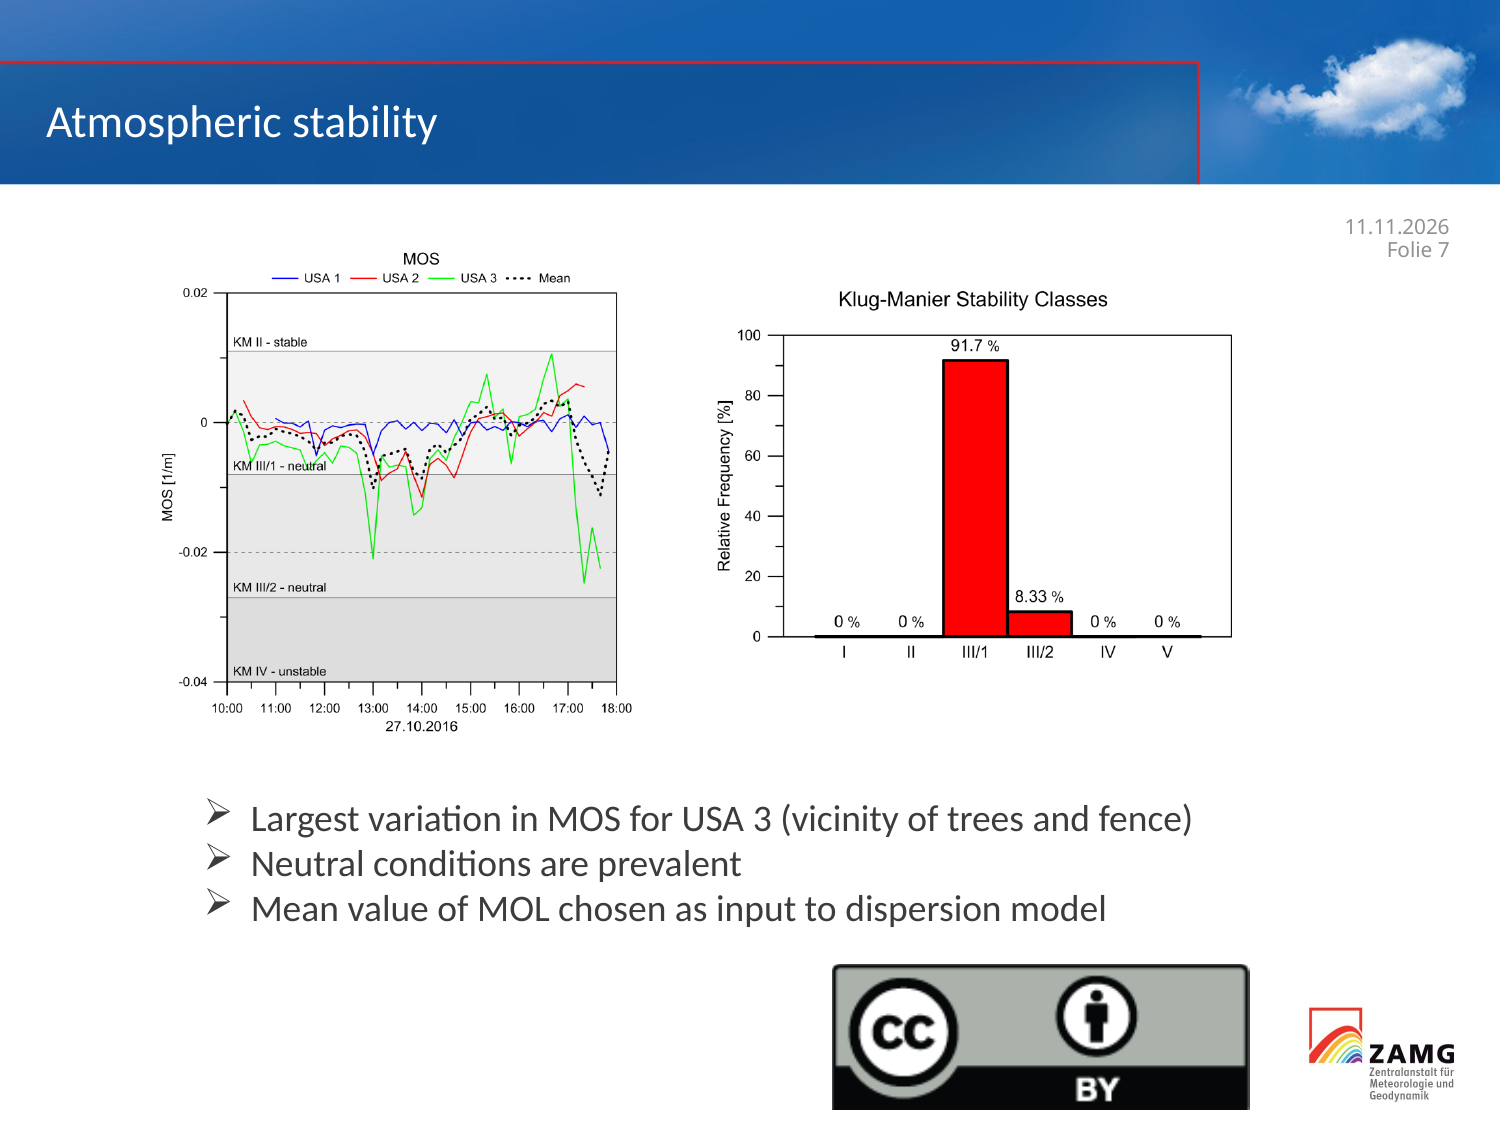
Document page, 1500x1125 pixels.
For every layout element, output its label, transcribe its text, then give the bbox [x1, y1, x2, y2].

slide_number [1216, 218, 1465, 231]
text_box Largest variation in MOS for USA 3 (vicinity of trees and fence) Neutral conditions are prevalent Mean value of MOL chosen as input to dispersion model [189, 786, 1210, 937]
slide_number Folie 7 [1216, 231, 1465, 271]
footer [1216, 178, 1465, 218]
picture [0, 0, 1500, 1125]
title Atmospheric stability [31, 83, 1173, 155]
